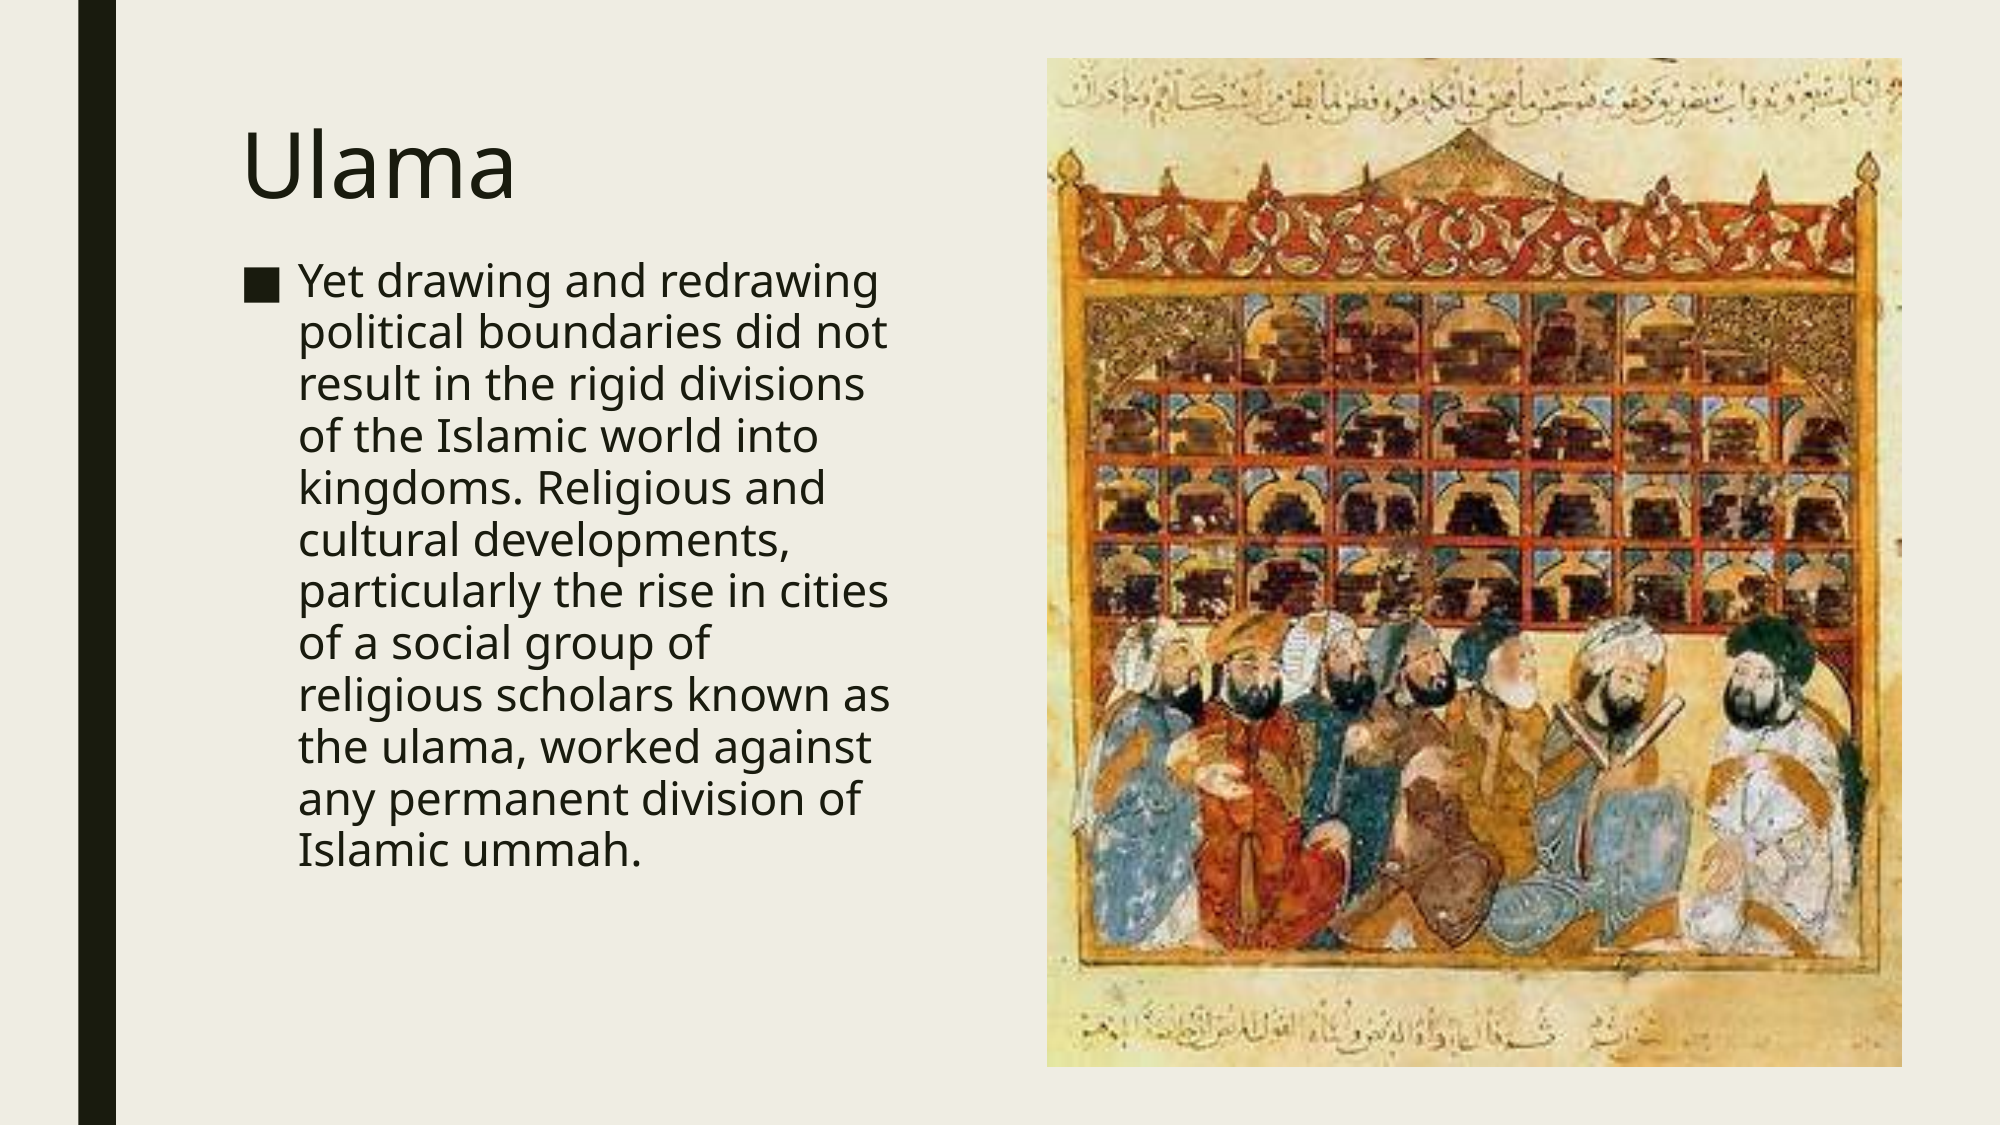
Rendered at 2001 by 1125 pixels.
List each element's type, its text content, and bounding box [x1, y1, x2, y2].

picture [1047, 58, 1902, 1067]
title Ulama [225, 112, 1047, 246]
list Yet drawing and redrawing political boundaries did not result in the rigid divisions of the Islamic world into kingdoms. Religious and cultural developments, particularly the rise in cities of a social group of religious scholars known as the ulama, worked against any permanent division of Islamic ummah. [225, 179, 910, 959]
